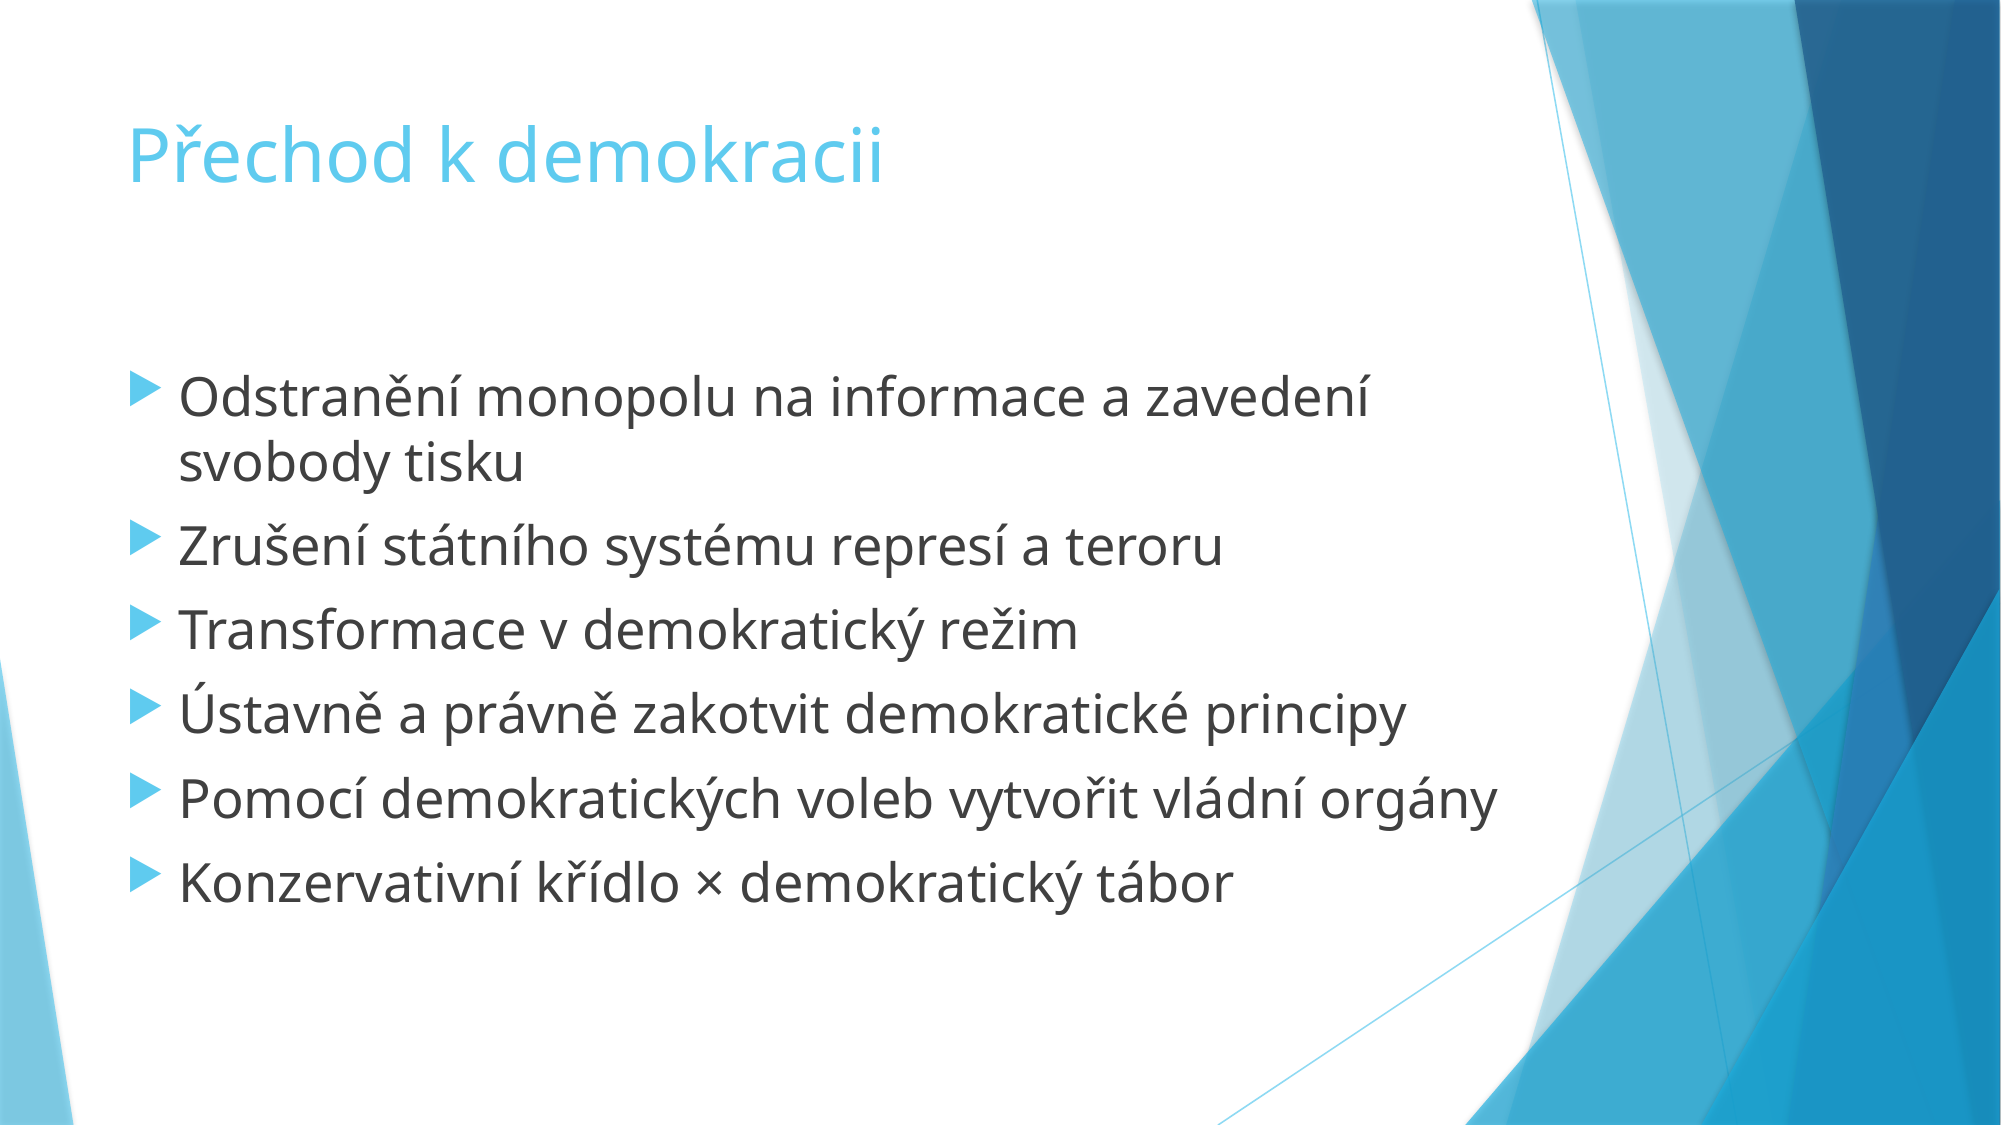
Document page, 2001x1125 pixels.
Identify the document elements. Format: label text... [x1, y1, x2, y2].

list Odstranění monopolu na informace a zavedení svobody tisku Zrušení státního systému represí a teroru Transformace v demokratický režim Ústavně a právně zakotvit demokratické principy Pomocí demokratických voleb vytvořit vládní orgány Konzervativní křídlo × demokratický tábor [111, 354, 1522, 992]
title Přechod k demokracii [111, 99, 1522, 317]
